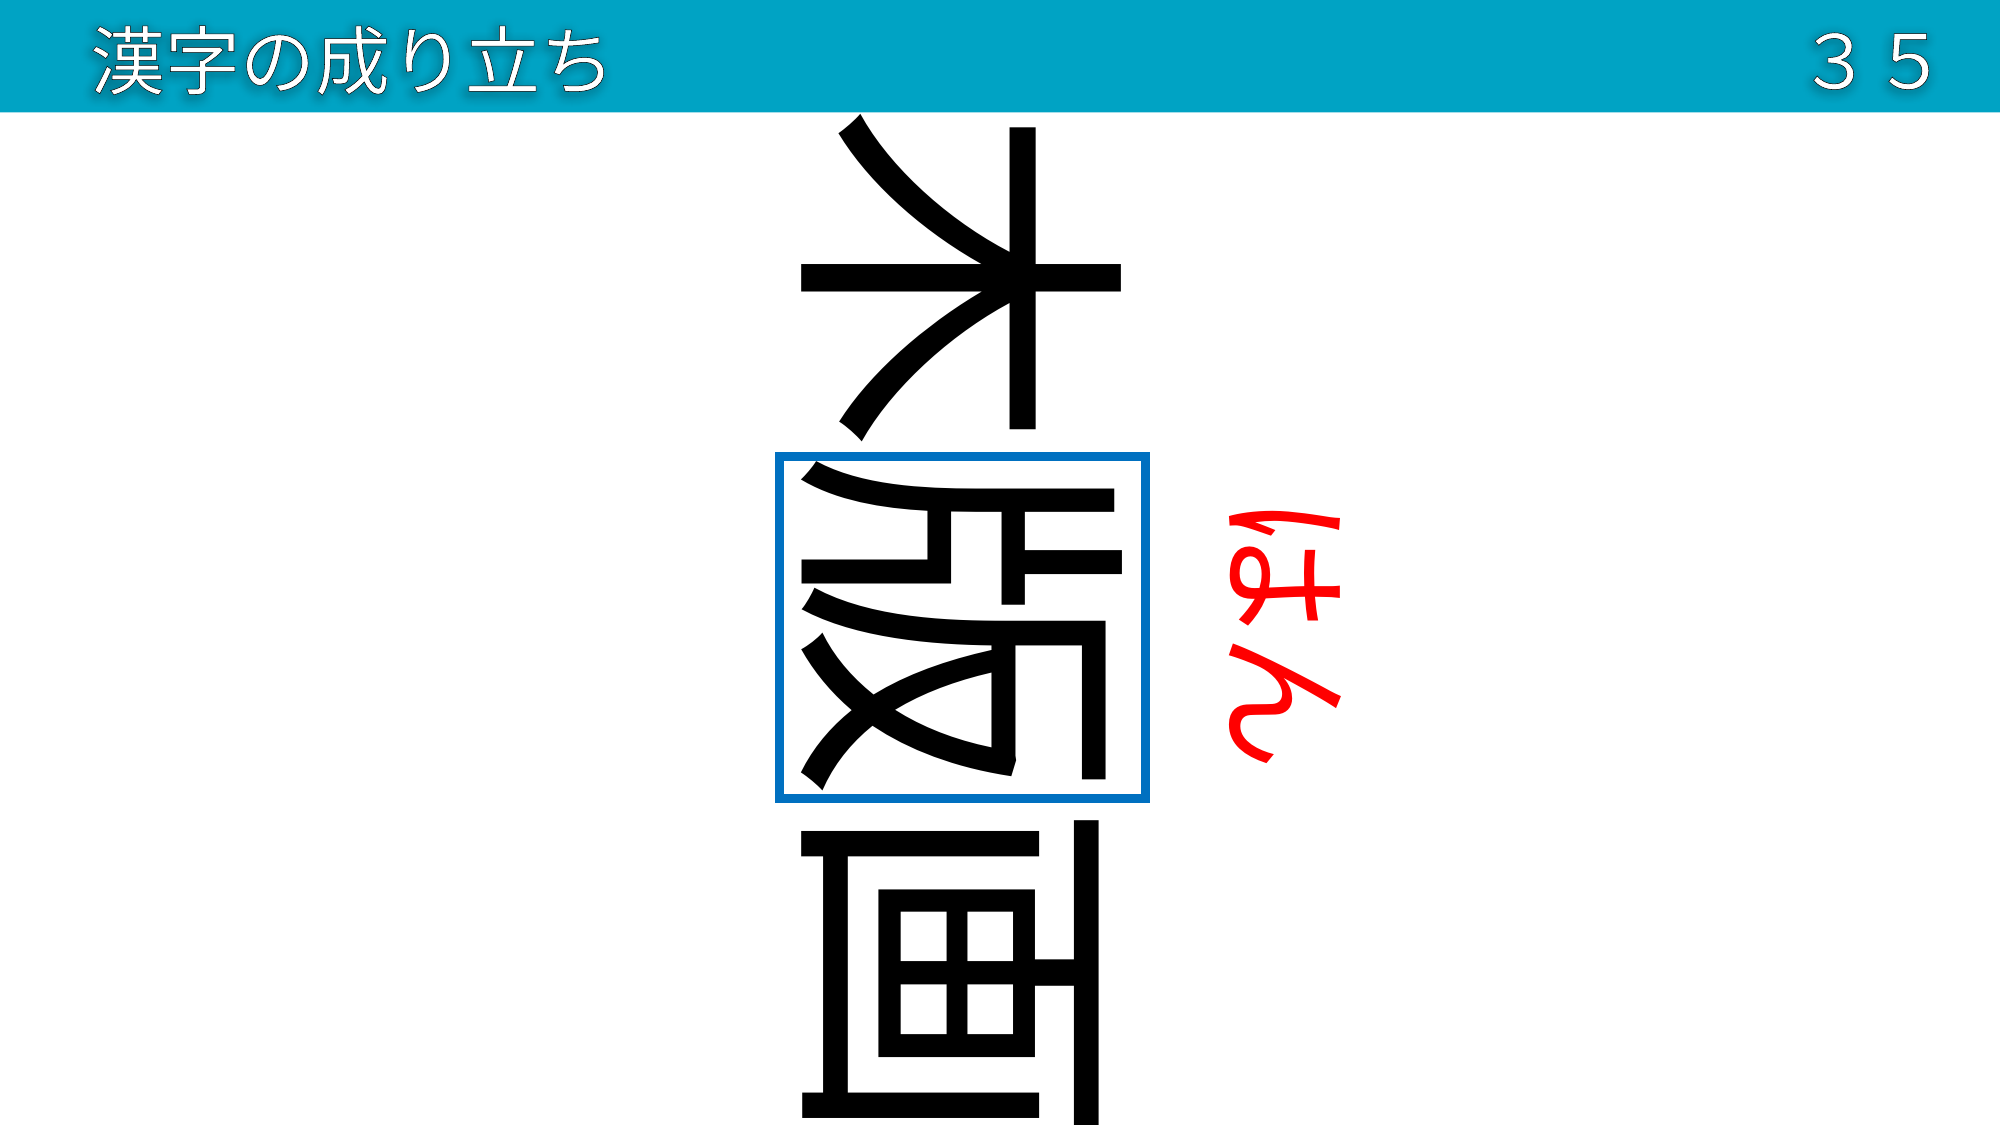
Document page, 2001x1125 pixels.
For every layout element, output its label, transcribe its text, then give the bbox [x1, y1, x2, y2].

text_box 漢字の成り立ち [75, 6, 634, 112]
text_box はん [1185, 481, 1380, 774]
text_box [0, 0, 2000, 113]
text_box [779, 455, 1147, 800]
text_box ３５ [1782, 6, 1963, 112]
text_box 木版画 [732, 90, 1185, 1125]
